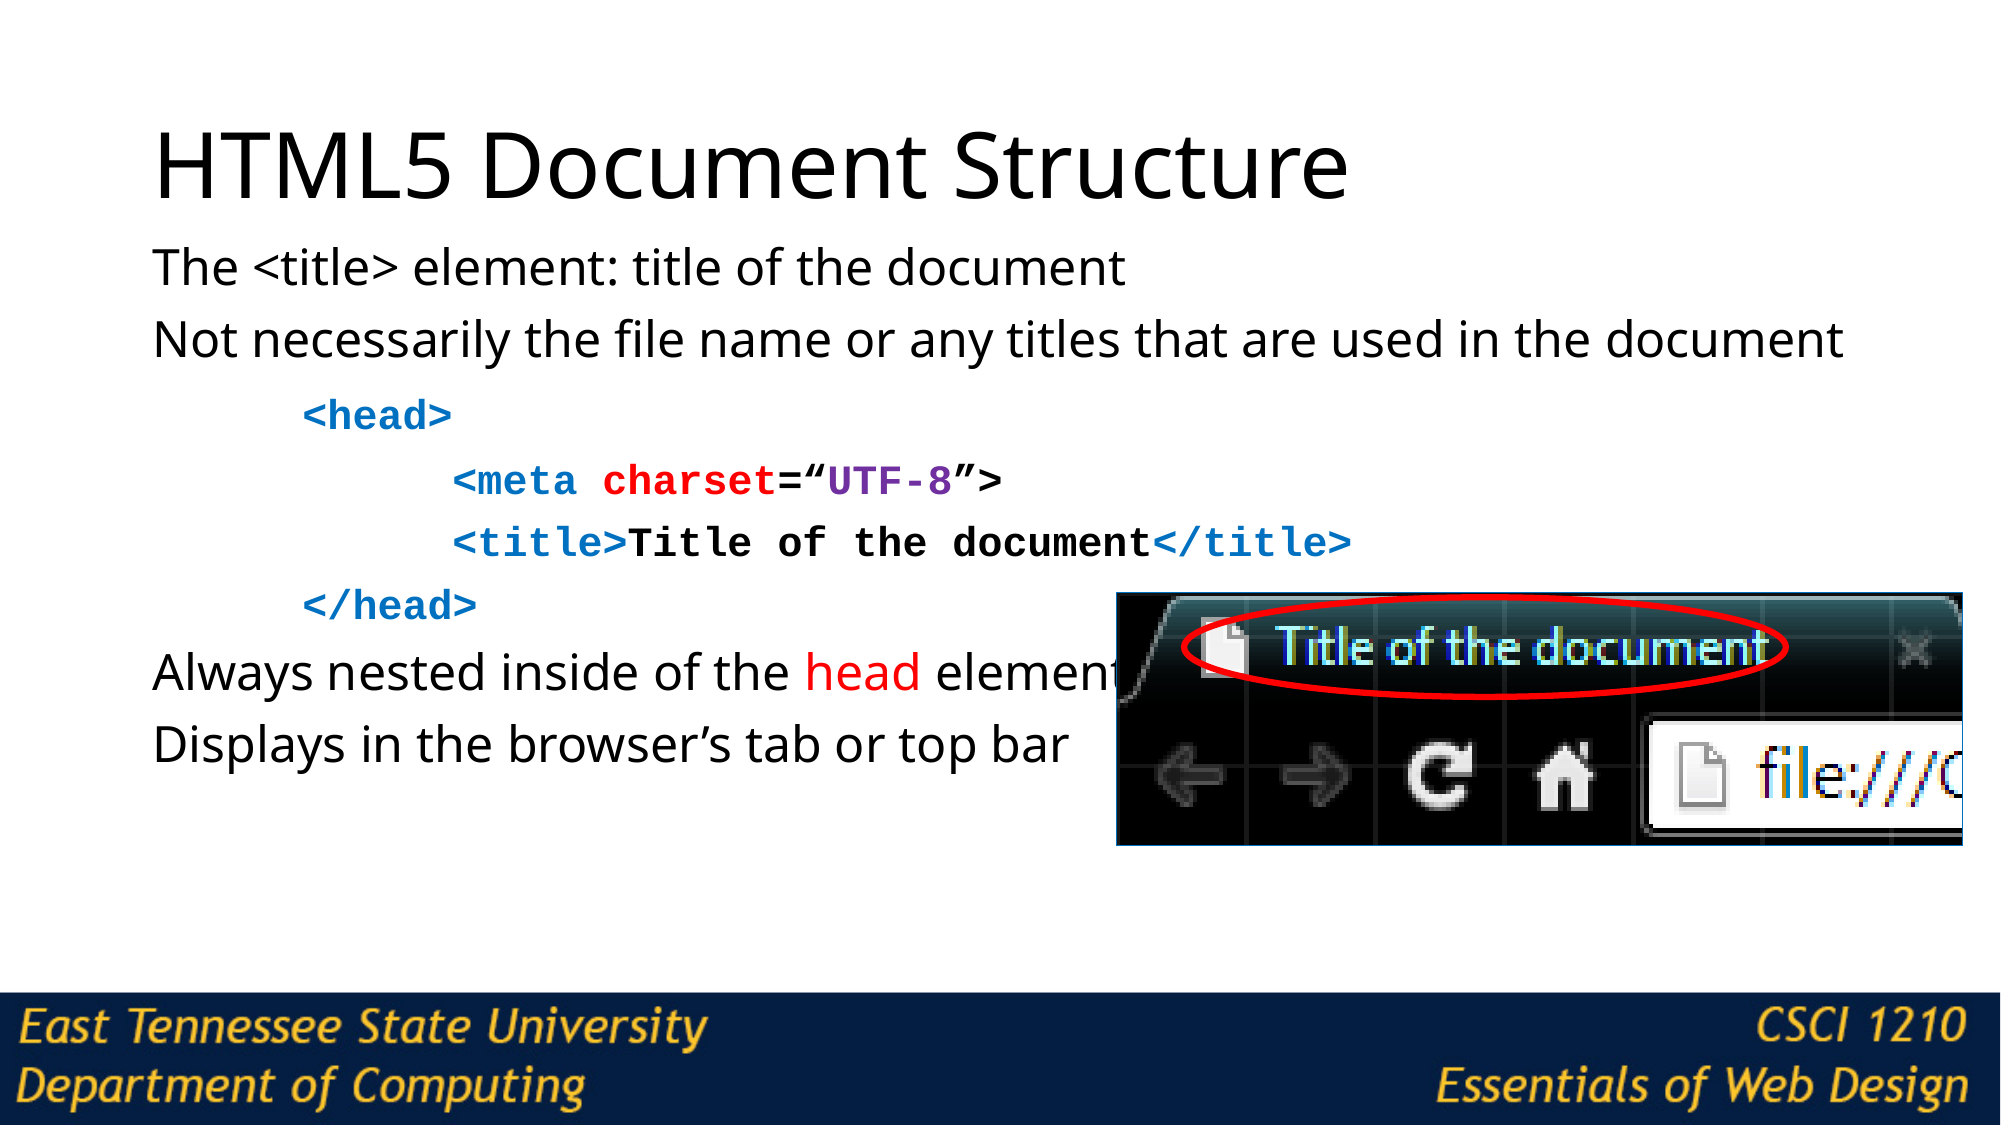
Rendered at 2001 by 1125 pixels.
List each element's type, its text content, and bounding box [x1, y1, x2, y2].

list The <title> element: title of the document Not necessarily the file name or any titles that are used in the document <head> <meta charset=“UTF-8”> <title>Title of the document</title> </head> Always nested inside of the head element Displays in the browser’s tab or top bar [137, 227, 1907, 964]
picture [0, 0, 2001, 1125]
title HTML5 Document Structure [137, 59, 1863, 227]
